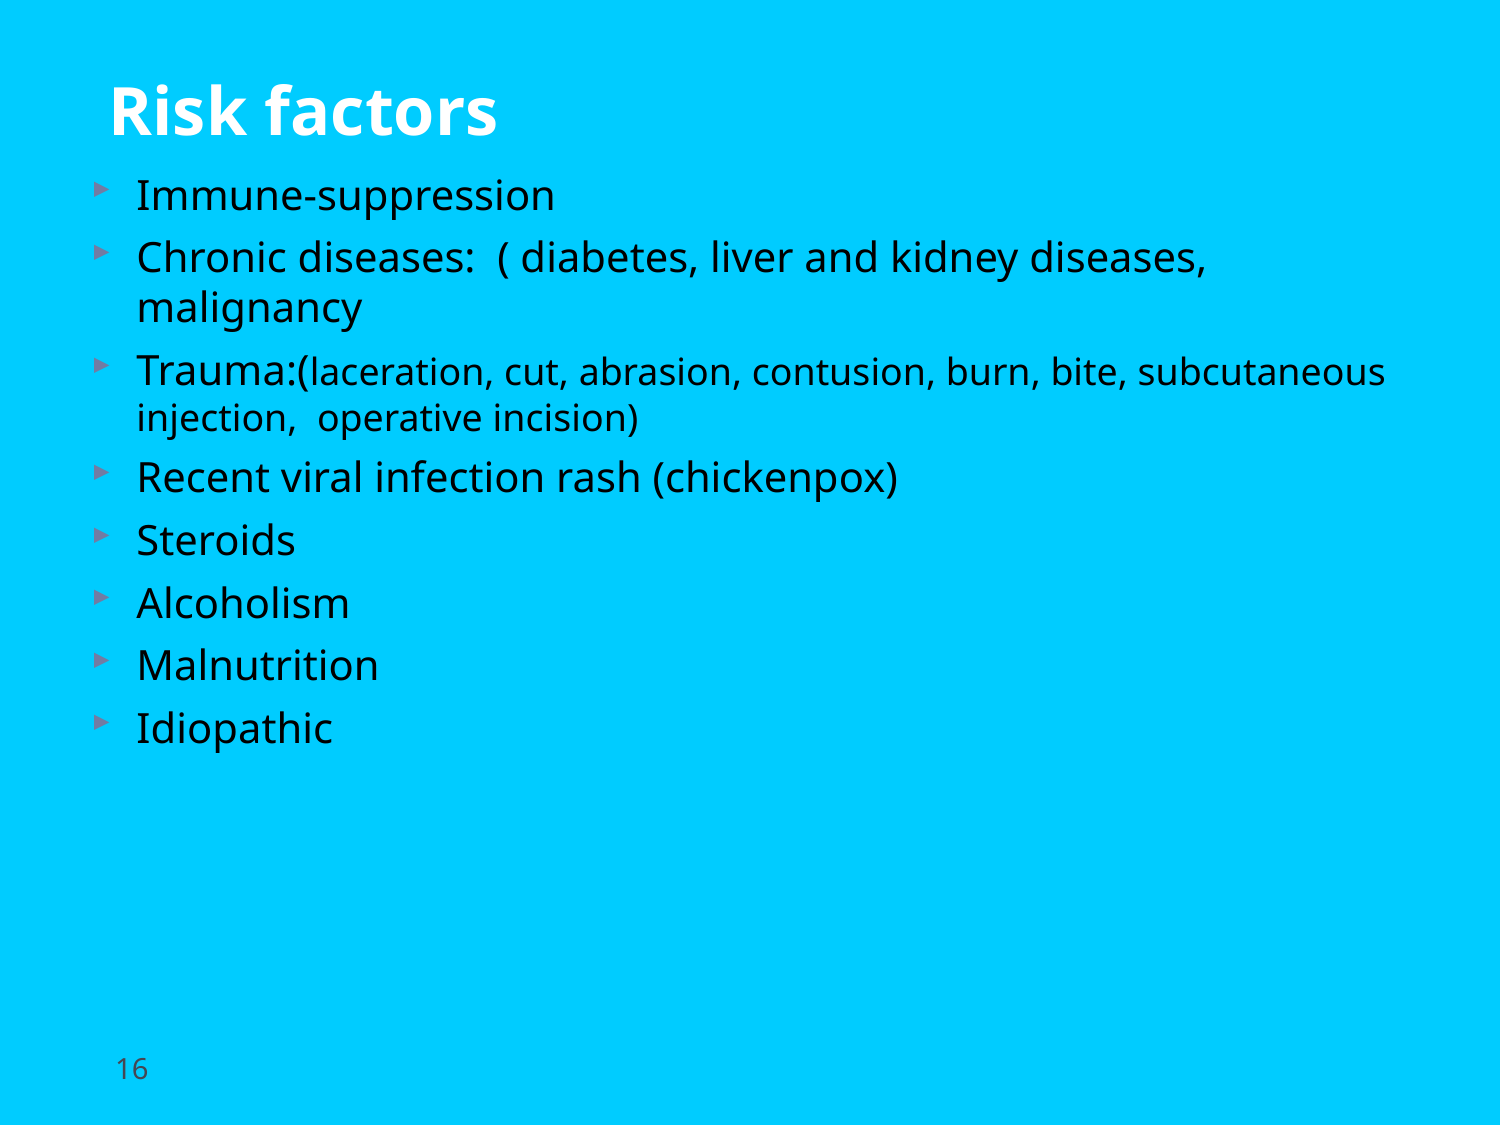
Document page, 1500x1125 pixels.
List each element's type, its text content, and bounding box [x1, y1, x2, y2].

slide_number 16 [100, 1047, 426, 1103]
list Immune-suppression Chronic diseases: ( diabetes, liver and kidney diseases, malignancy Trauma:(laceration, cut, abrasion, contusion, burn, bite, subcutaneous injection, operative incision) Recent viral infection rash (chickenpox) Steroids Alcoholism Malnutrition Idiopathic [76, 160, 1427, 1047]
title Risk factors [76, 30, 1436, 157]
